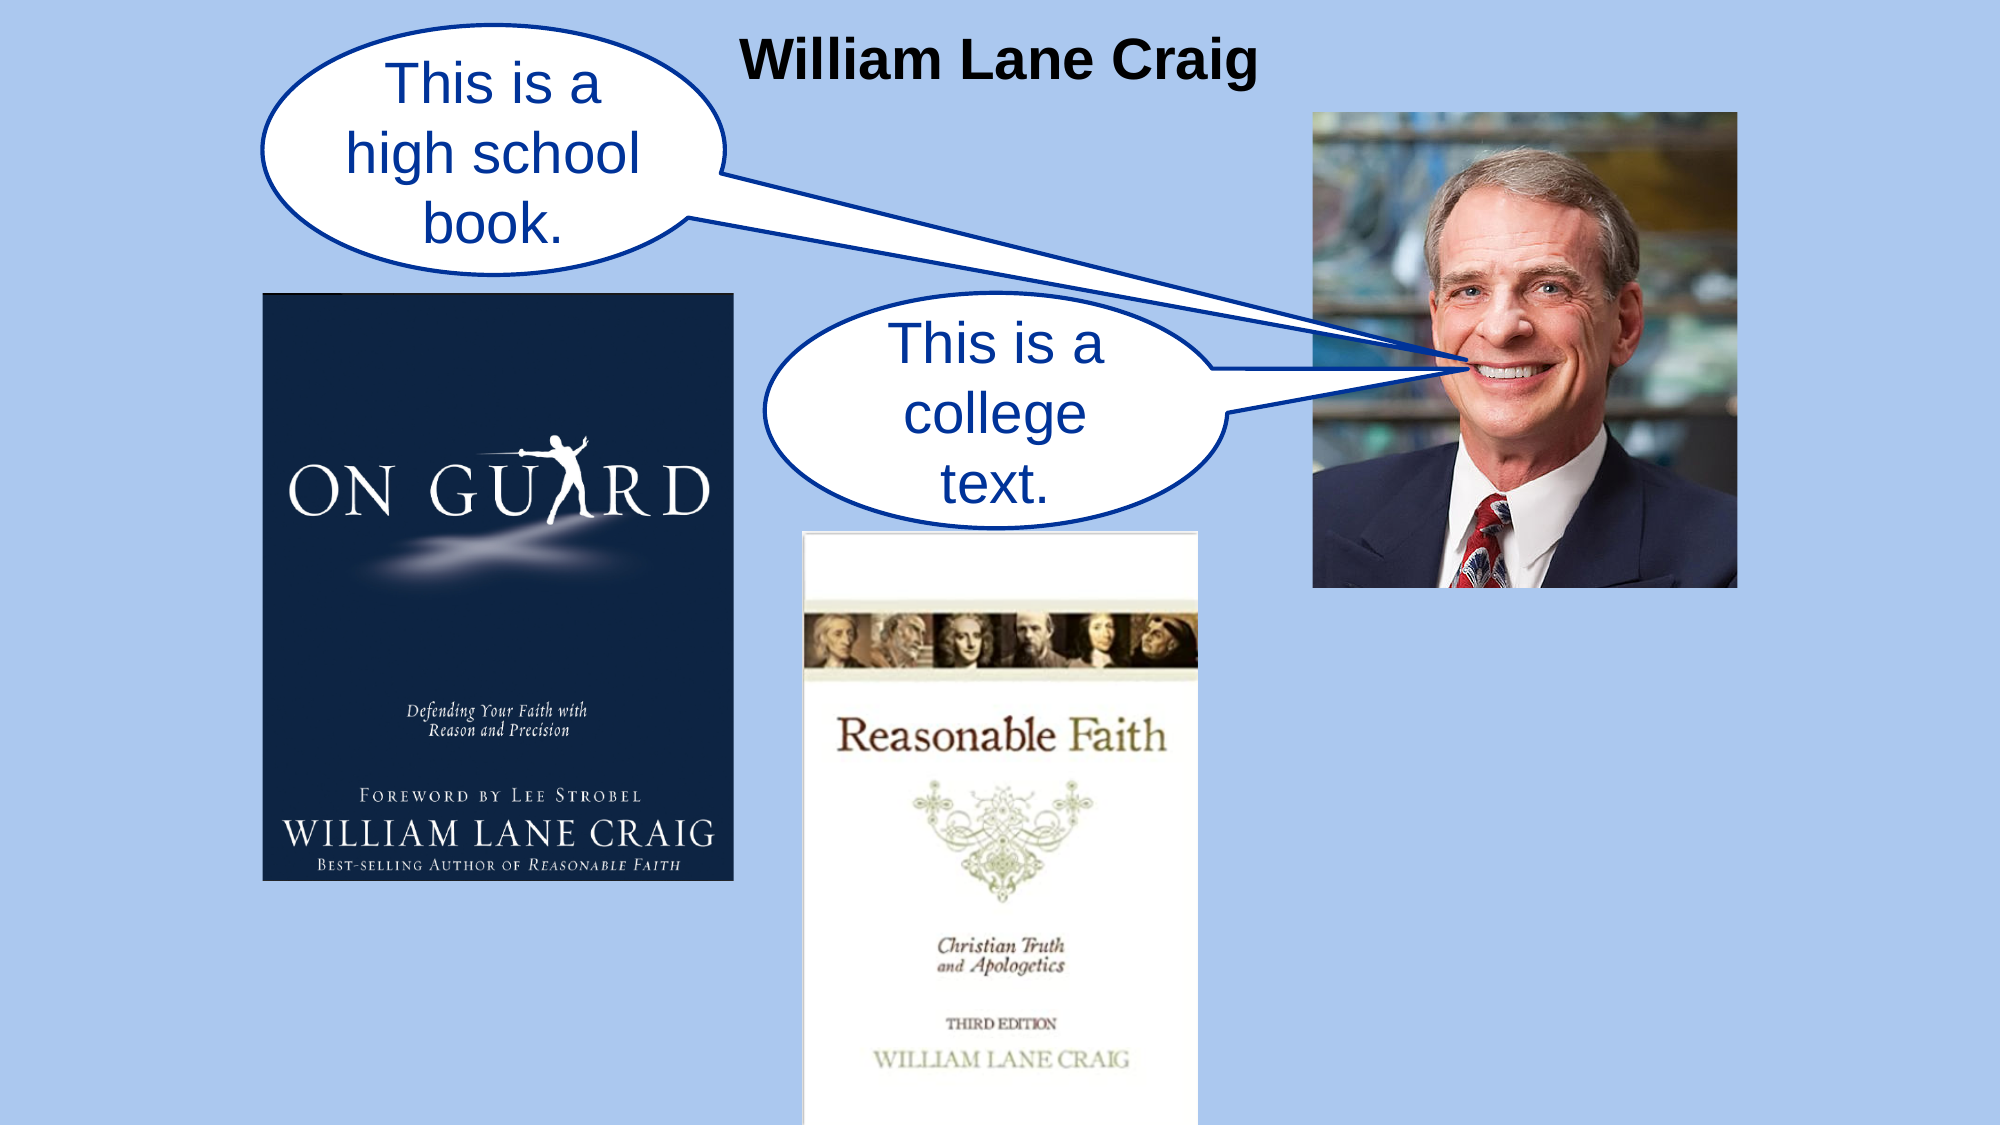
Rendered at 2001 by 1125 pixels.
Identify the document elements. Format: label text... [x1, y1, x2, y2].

title William Lane Craig [0, 0, 2000, 113]
picture [1312, 112, 1738, 588]
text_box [262, 24, 734, 882]
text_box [764, 292, 1228, 1125]
